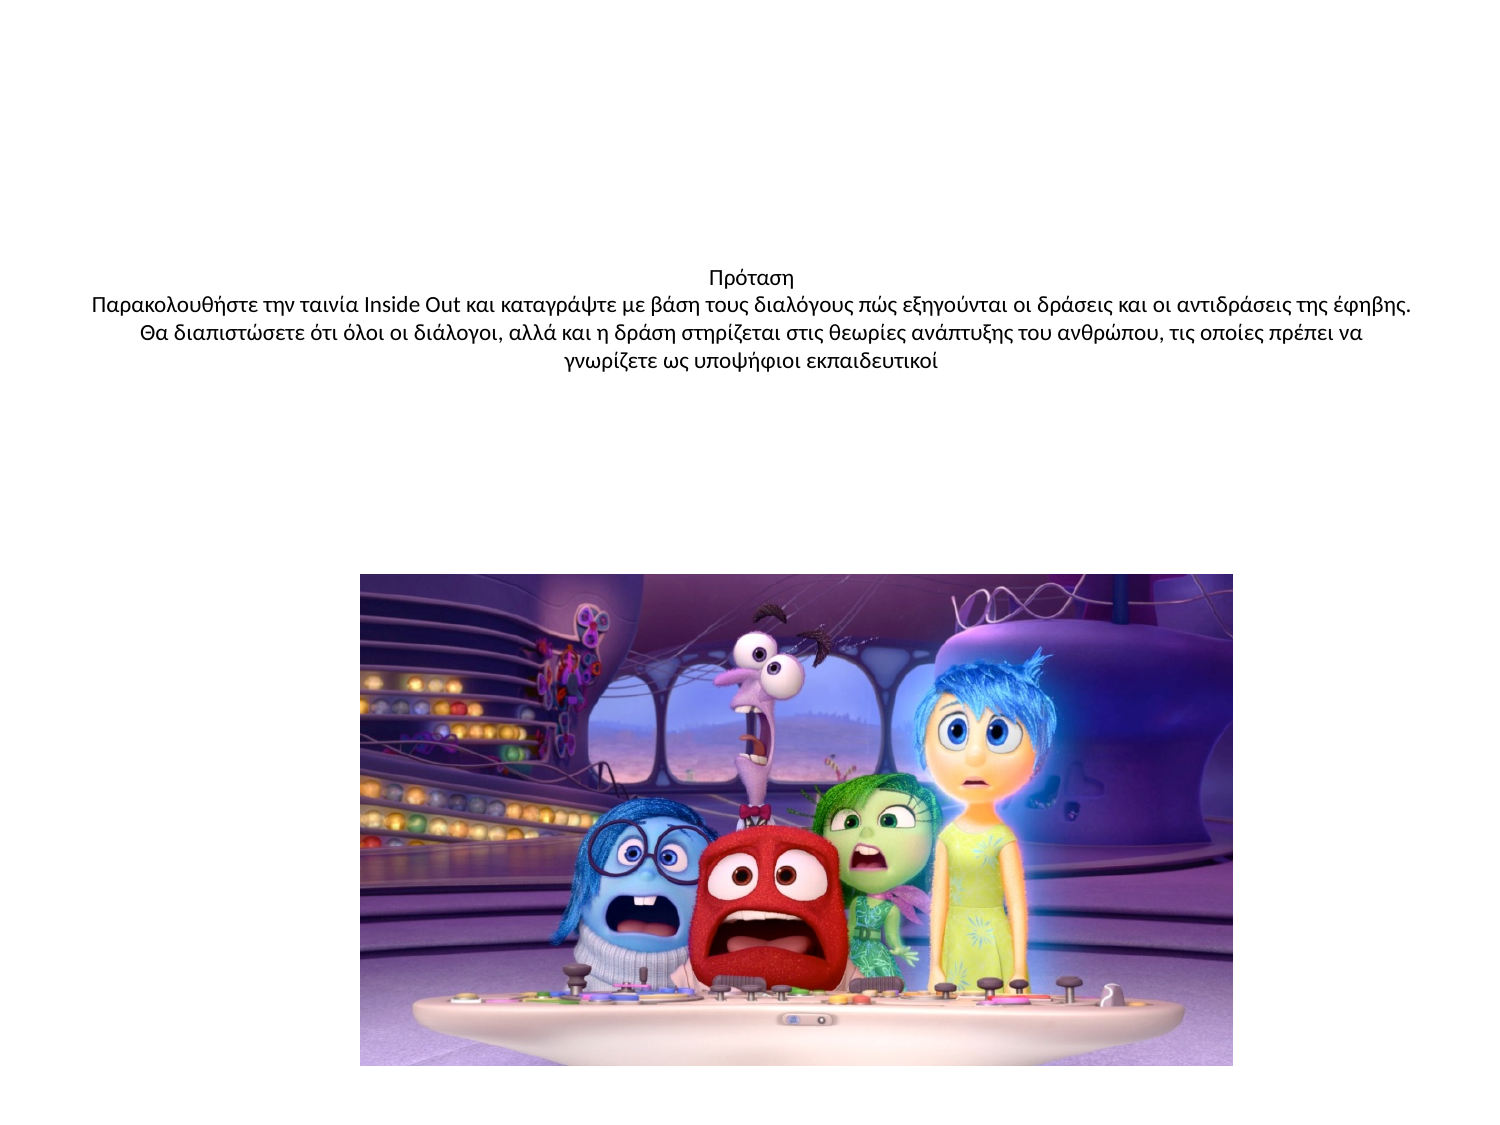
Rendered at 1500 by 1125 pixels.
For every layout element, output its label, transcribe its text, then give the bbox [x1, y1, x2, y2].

title Πρόταση Παρακολουθήστε την ταινία Inside Out και καταγράψτε με βάση τους διαλόγους πώς εξηγούνται οι δράσεις και οι αντιδράσεις της έφηβης. Θα διαπιστώσετε ότι όλοι οι διάλογοι, αλλά και η δράση στηρίζεται στις θεωρίες ανάπτυξης του ανθρώπου, τις οποίες πρέπει να γνωρίζετε ως υποψήφιοι εκπαιδευτικοί [76, 243, 1427, 431]
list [359, 573, 1233, 1066]
